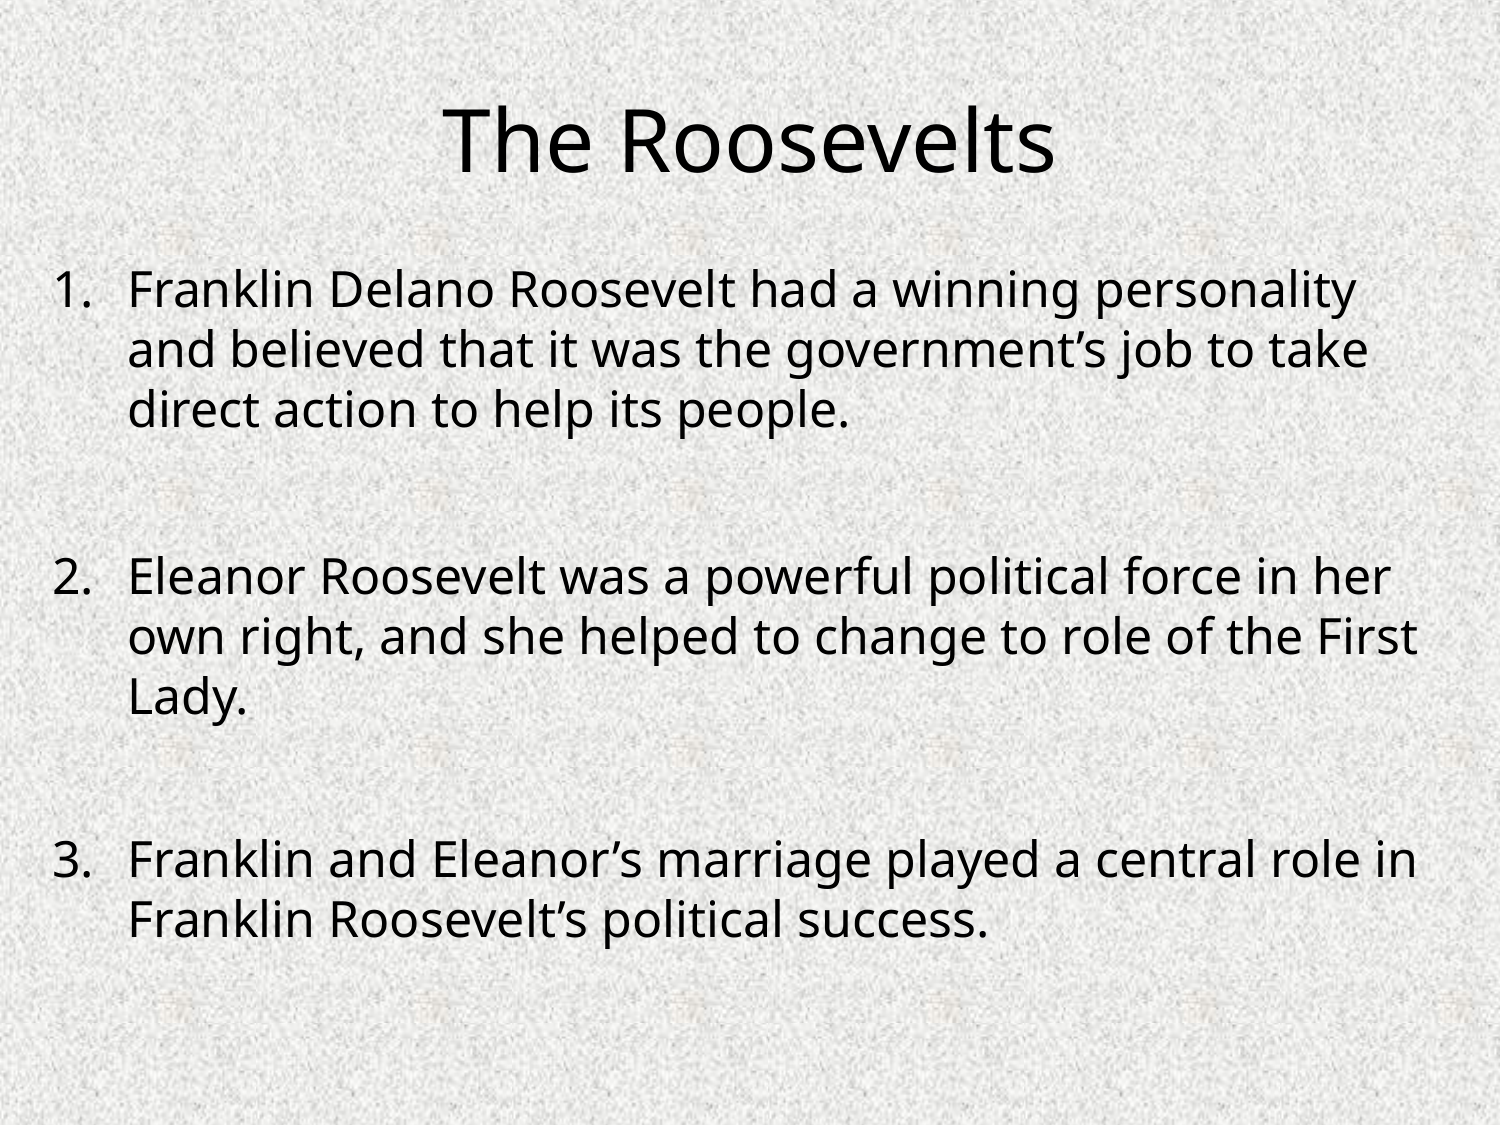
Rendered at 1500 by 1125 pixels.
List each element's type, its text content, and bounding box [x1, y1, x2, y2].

title The Roosevelts [87, 37, 1413, 237]
text_box Franklin and Eleanor’s marriage played a central role in Franklin Roosevelt’s political success. [37, 819, 1463, 955]
picture [0, 0, 1500, 1125]
text_box Eleanor Roosevelt was a powerful political force in her own right, and she helped to change to role of the First Lady. [37, 537, 1463, 733]
text_box Franklin Delano Roosevelt had a winning personality and believed that it was the government’s job to take direct action to help its people. [37, 249, 1463, 445]
